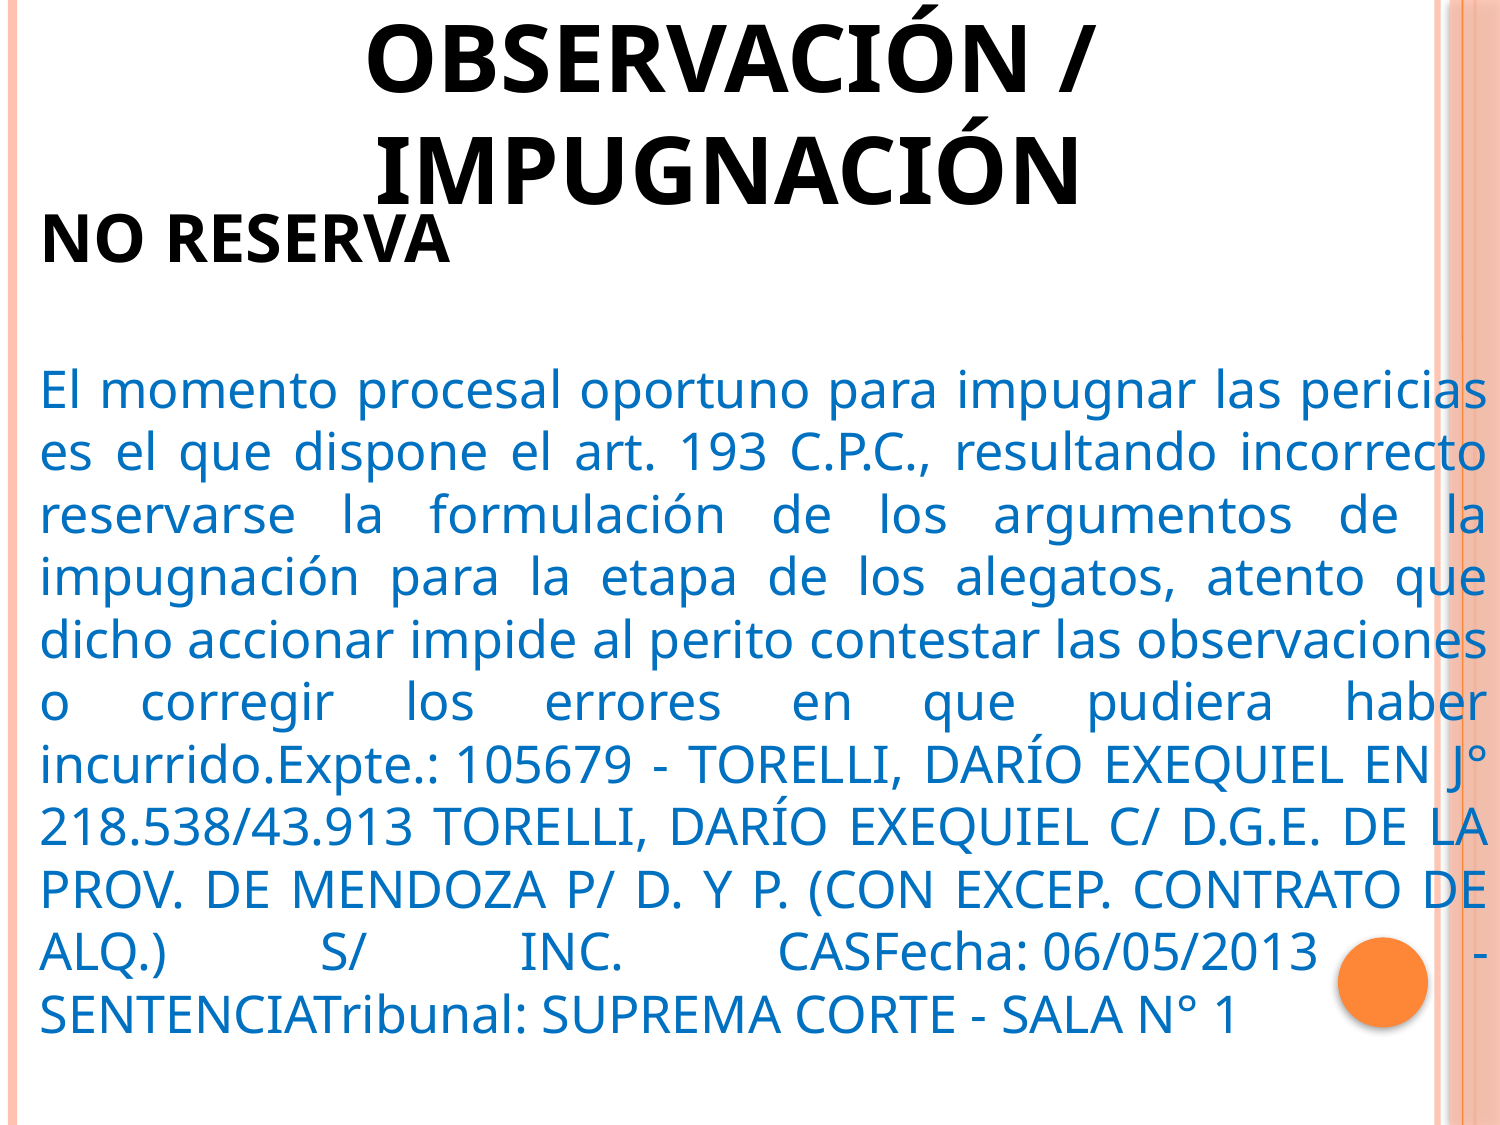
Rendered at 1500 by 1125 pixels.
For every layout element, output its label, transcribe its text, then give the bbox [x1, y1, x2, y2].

text_box NO RESERVA El momento procesal oportuno para impugnar las pericias es el que dispone el art. 193 C.P.C., resultando incorrecto reservarse la formulación de los argumentos de la impugnación para la etapa de los alegatos, atento que dicho accionar impide al perito contestar las observaciones o corregir los errores en que pudiera haber incurrido.Expte.: 105679 - TORELLI, DARÍO EXEQUIEL EN J° 218.538/43.913 TORELLI, DARÍO EXEQUIEL C/ D.G.E. DE LA PROV. DE MENDOZA P/ D. Y P. (CON EXCEP. CONTRATO DE ALQ.) S/ INC. CASFecha: 06/05/2013 - SENTENCIATribunal: SUPREMA CORTE - SALA N° 1 [24, 148, 1500, 1051]
text_box OBSERVACIÓN / IMPUGNACIÓN [2, 0, 1459, 506]
text_box [53, 125, 1258, 148]
text_box [15, 268, 24, 447]
